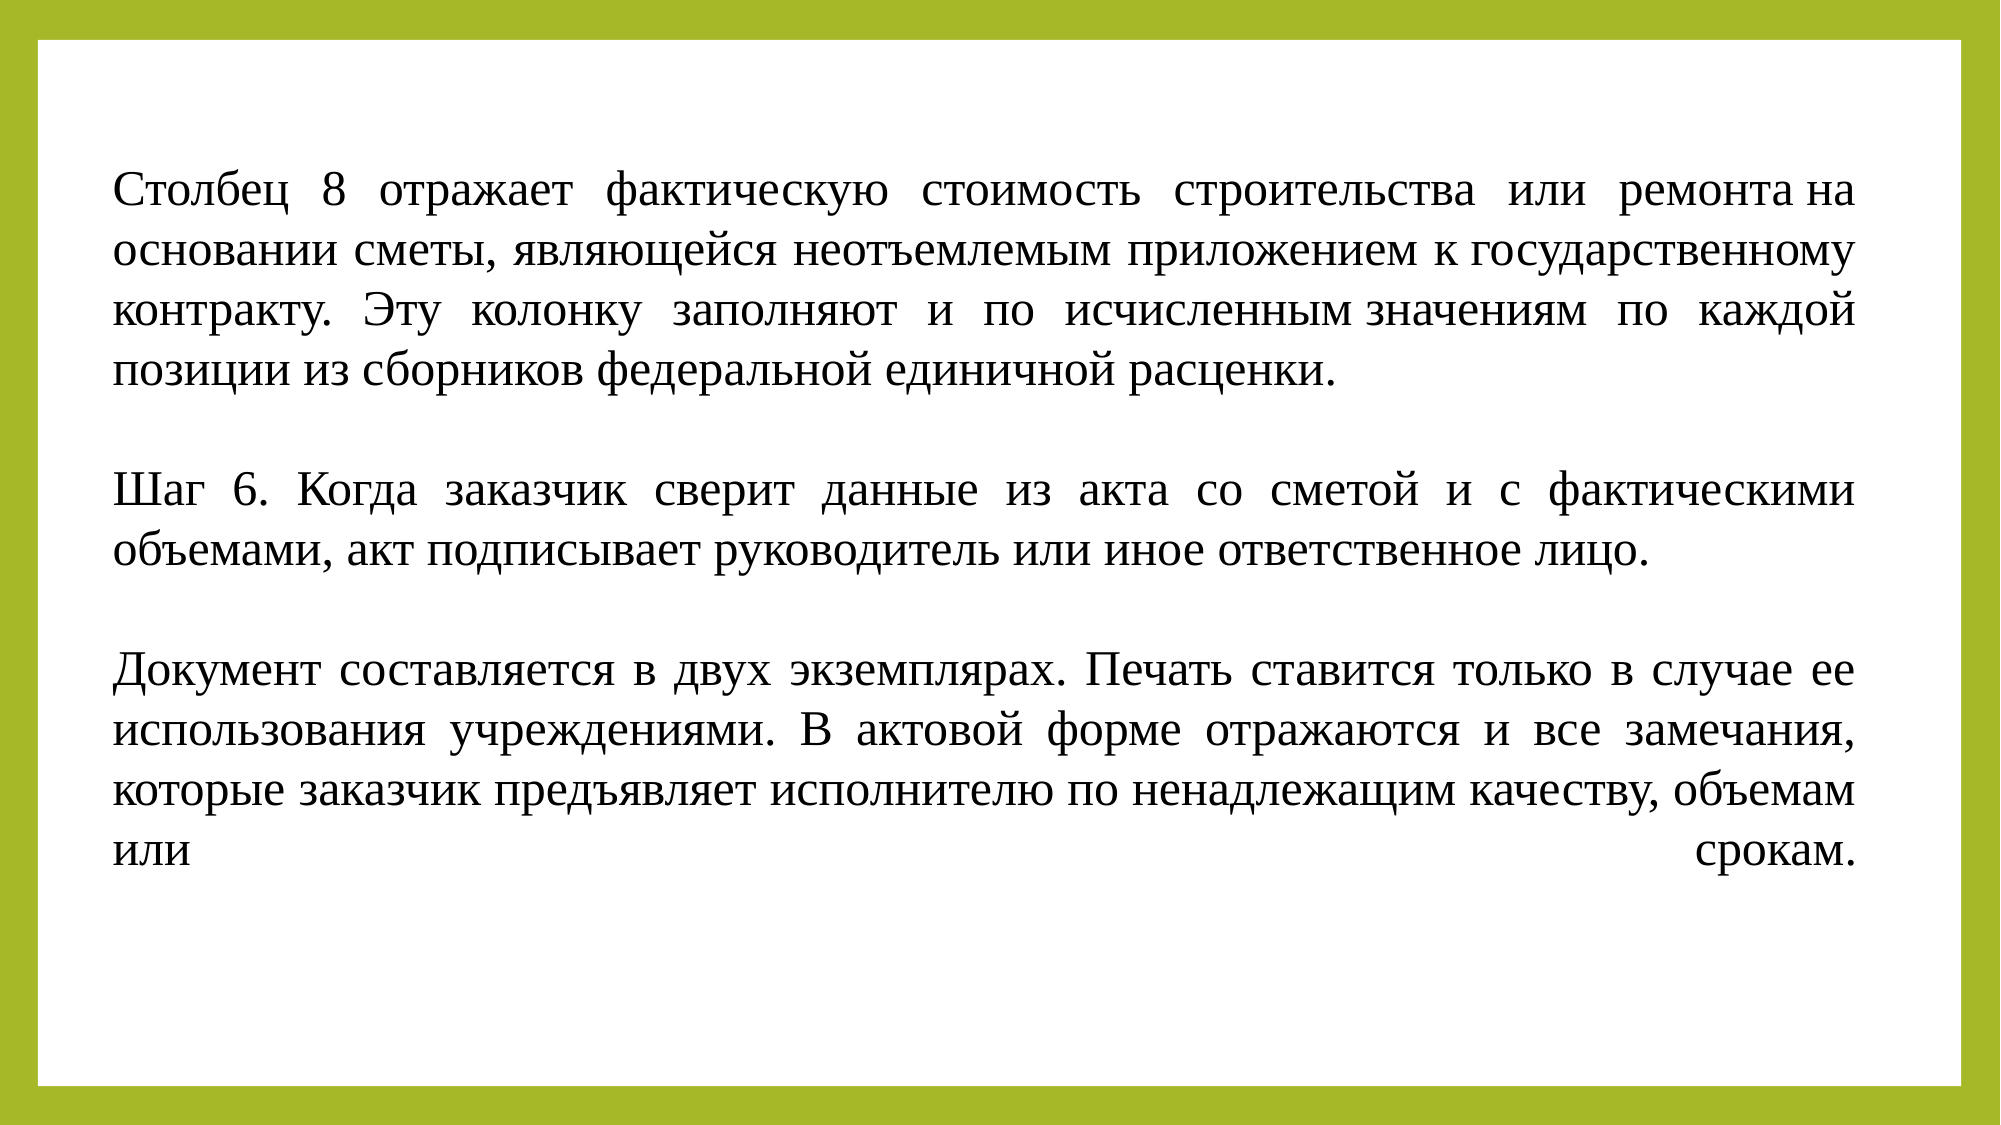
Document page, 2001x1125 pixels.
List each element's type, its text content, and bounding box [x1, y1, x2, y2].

text_box Столбец 8 отражает фактическую стоимость строительства или ремонта на основании сметы, являющейся неотъемлемым приложением к государственному контракту. Эту колонку заполняют и по исчисленным значениям по каждой позиции из сборников федеральной единичной расценки. Шаг 6. Когда заказчик сверит данные из акта со сметой и с фактическими объемами, акт подписывает руководитель или иное ответственное лицо. Документ составляется в двух экземплярах. Печать ставится только в случае ее использования учреждениями. В актовой форме отражаются и все замечания, которые заказчик предъявляет исполнителю по ненадлежащим качеству, объемам или срокам. [97, 148, 1872, 929]
